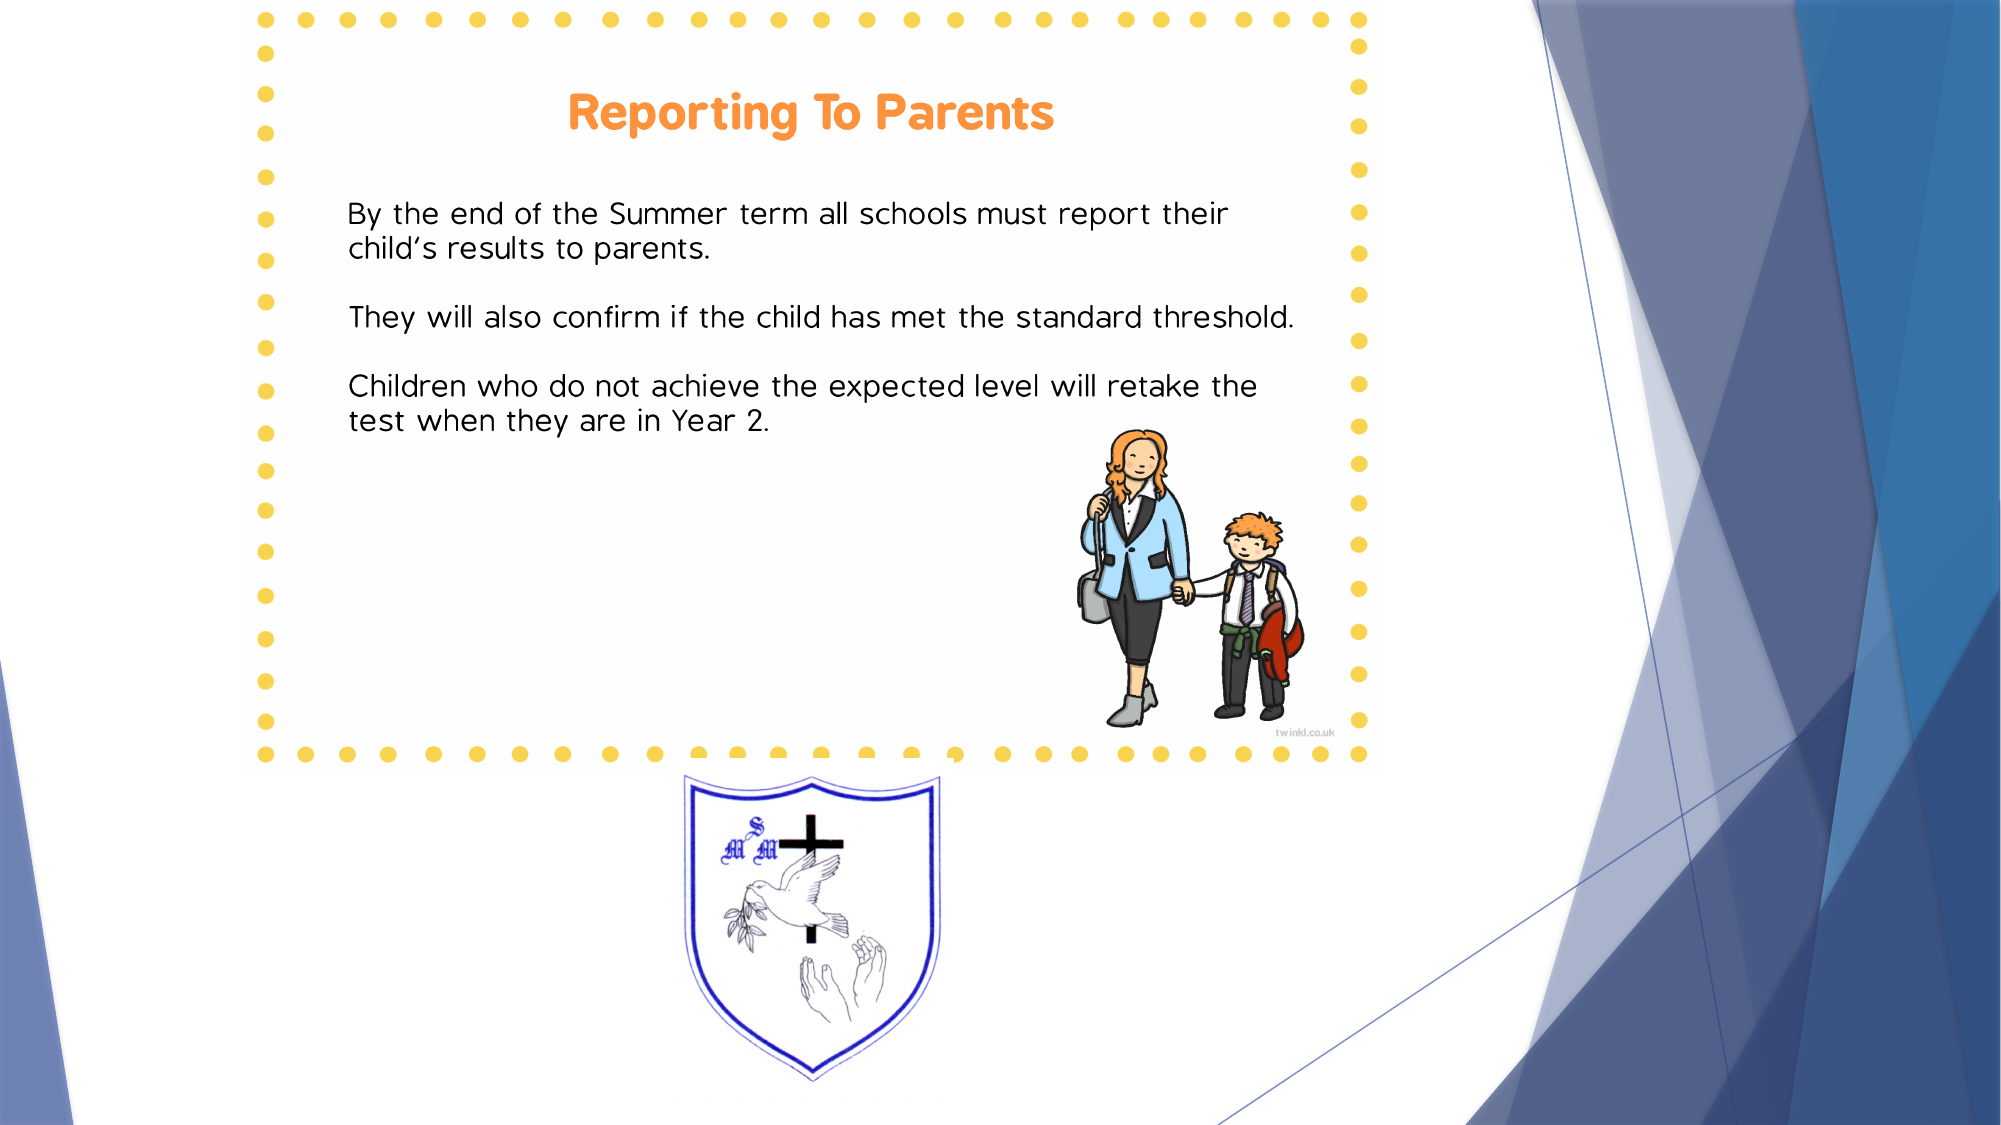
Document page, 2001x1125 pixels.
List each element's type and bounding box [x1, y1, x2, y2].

picture [669, 758, 955, 1101]
list [243, 0, 1381, 776]
